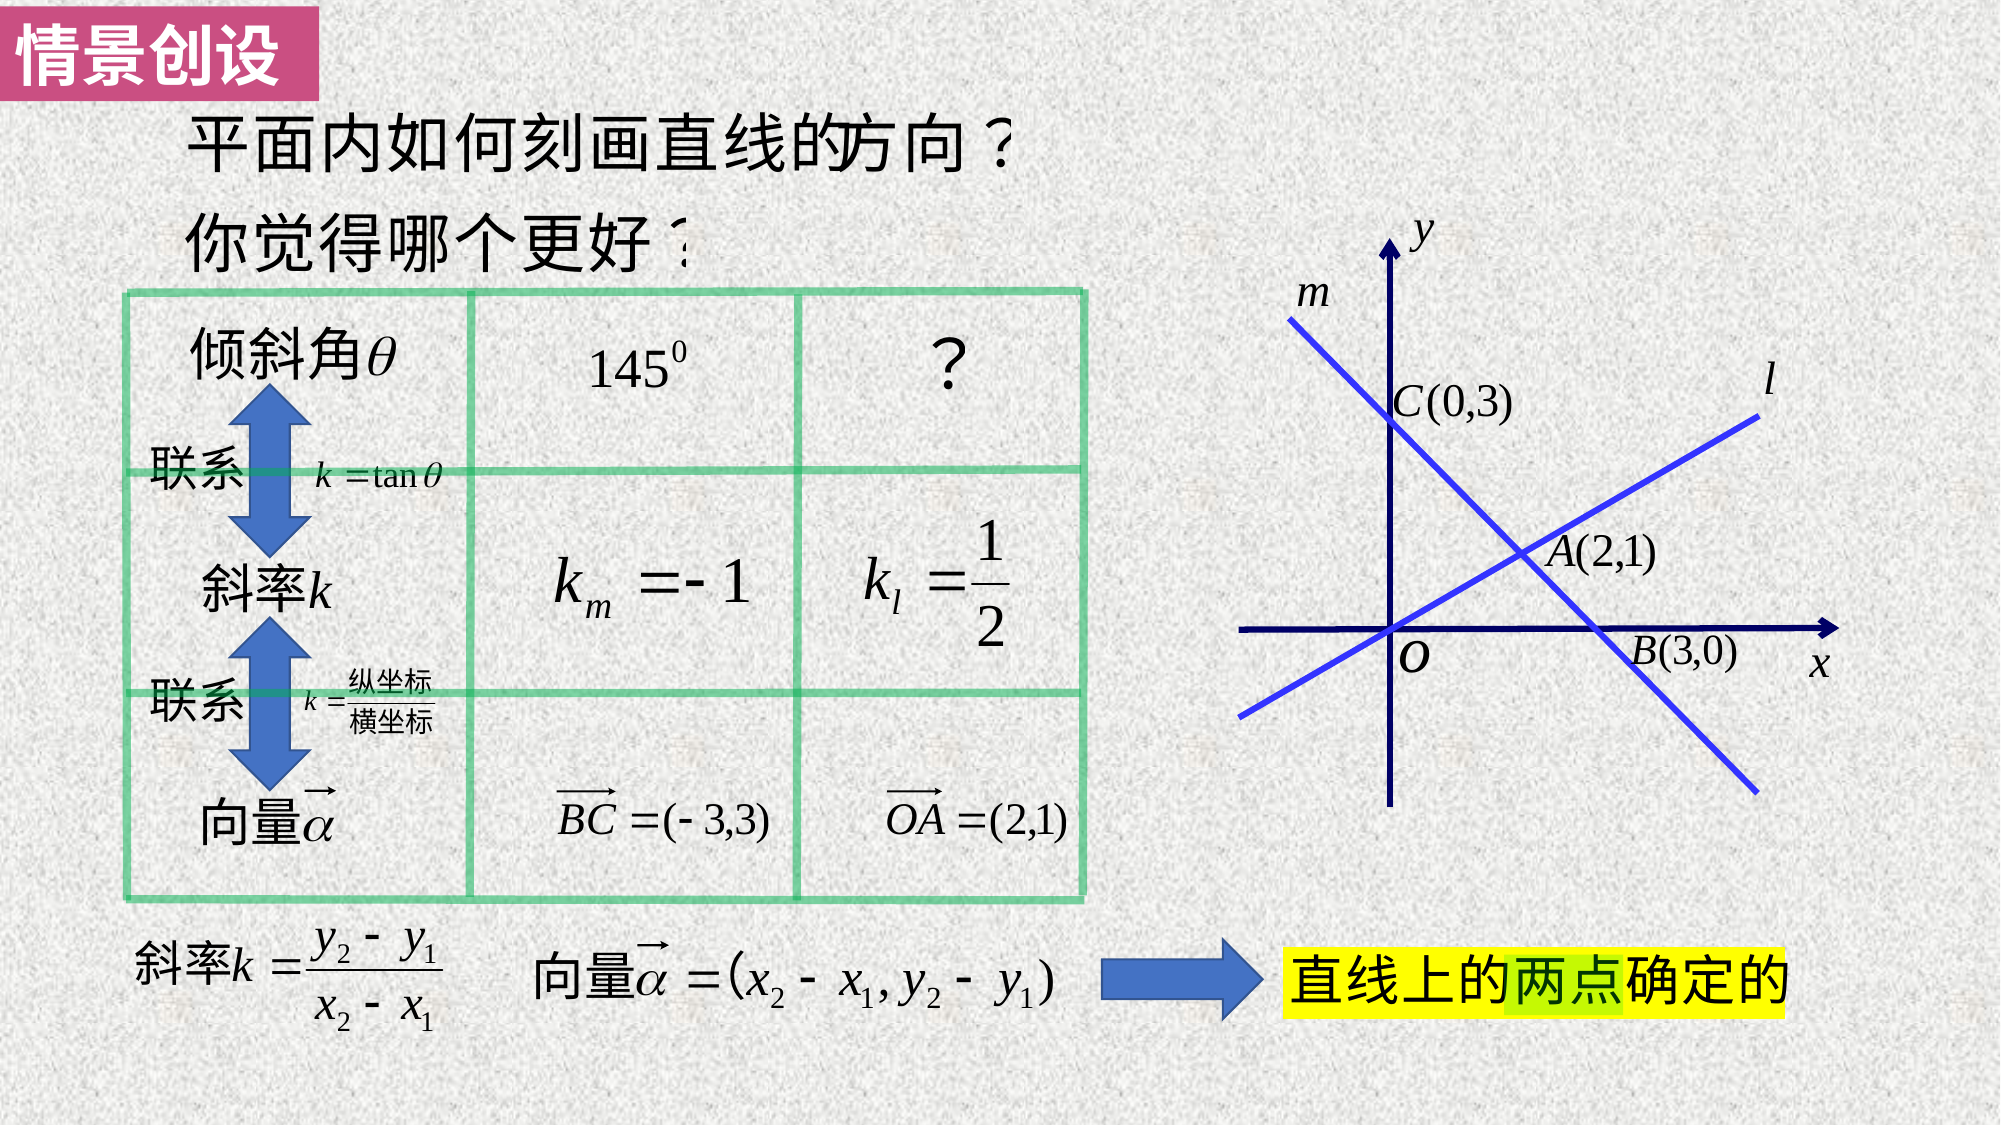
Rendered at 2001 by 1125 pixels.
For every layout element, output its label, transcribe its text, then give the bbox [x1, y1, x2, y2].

text_box [1100, 936, 1265, 1022]
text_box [127, 904, 452, 1043]
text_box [529, 930, 1066, 1018]
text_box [125, 289, 1085, 901]
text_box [176, 102, 1011, 189]
text_box 情景创设 [0, 6, 320, 102]
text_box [1282, 946, 1785, 1019]
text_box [1238, 211, 1840, 808]
picture [0, 0, 2001, 1125]
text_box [176, 202, 686, 289]
